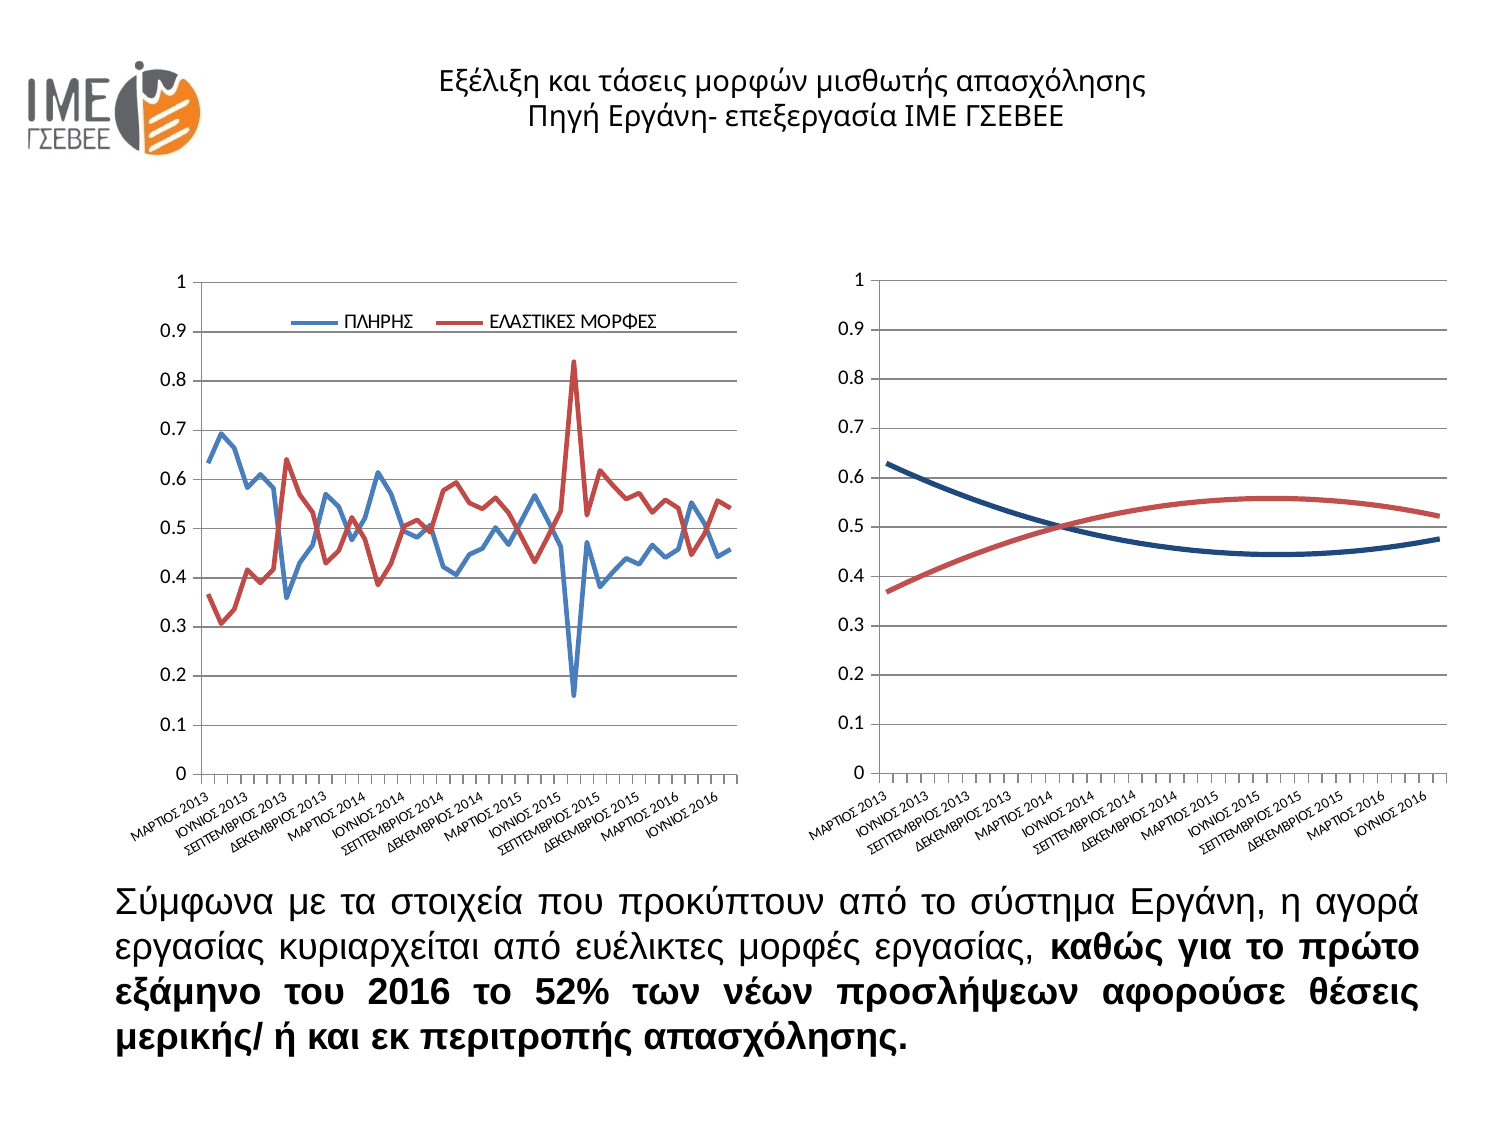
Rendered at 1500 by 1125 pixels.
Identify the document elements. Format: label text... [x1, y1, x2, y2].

text_box Σύμφωνα με τα στοιχεία που προκύπτουν από το σύστημα Εργάνη, η αγορά εργασίας κυριαρχείται από ευέλικτες μορφές εργασίας, καθώς για το πρώτο εξάμηνο του 2016 το 52% των νέων προσλήψεων αφορούσε θέσεις μερικής/ ή και εκ περιτροπής απασχόλησης. [100, 891, 1436, 1065]
chart [88, 255, 1483, 894]
picture [17, 44, 207, 177]
title Εξέλιξη και τάσεις μορφών μισθωτής απασχόλησης Πηγή Εργάνη- επεξεργασία ΙΜΕ ΓΣΕΒΕΕ [187, 54, 1406, 91]
